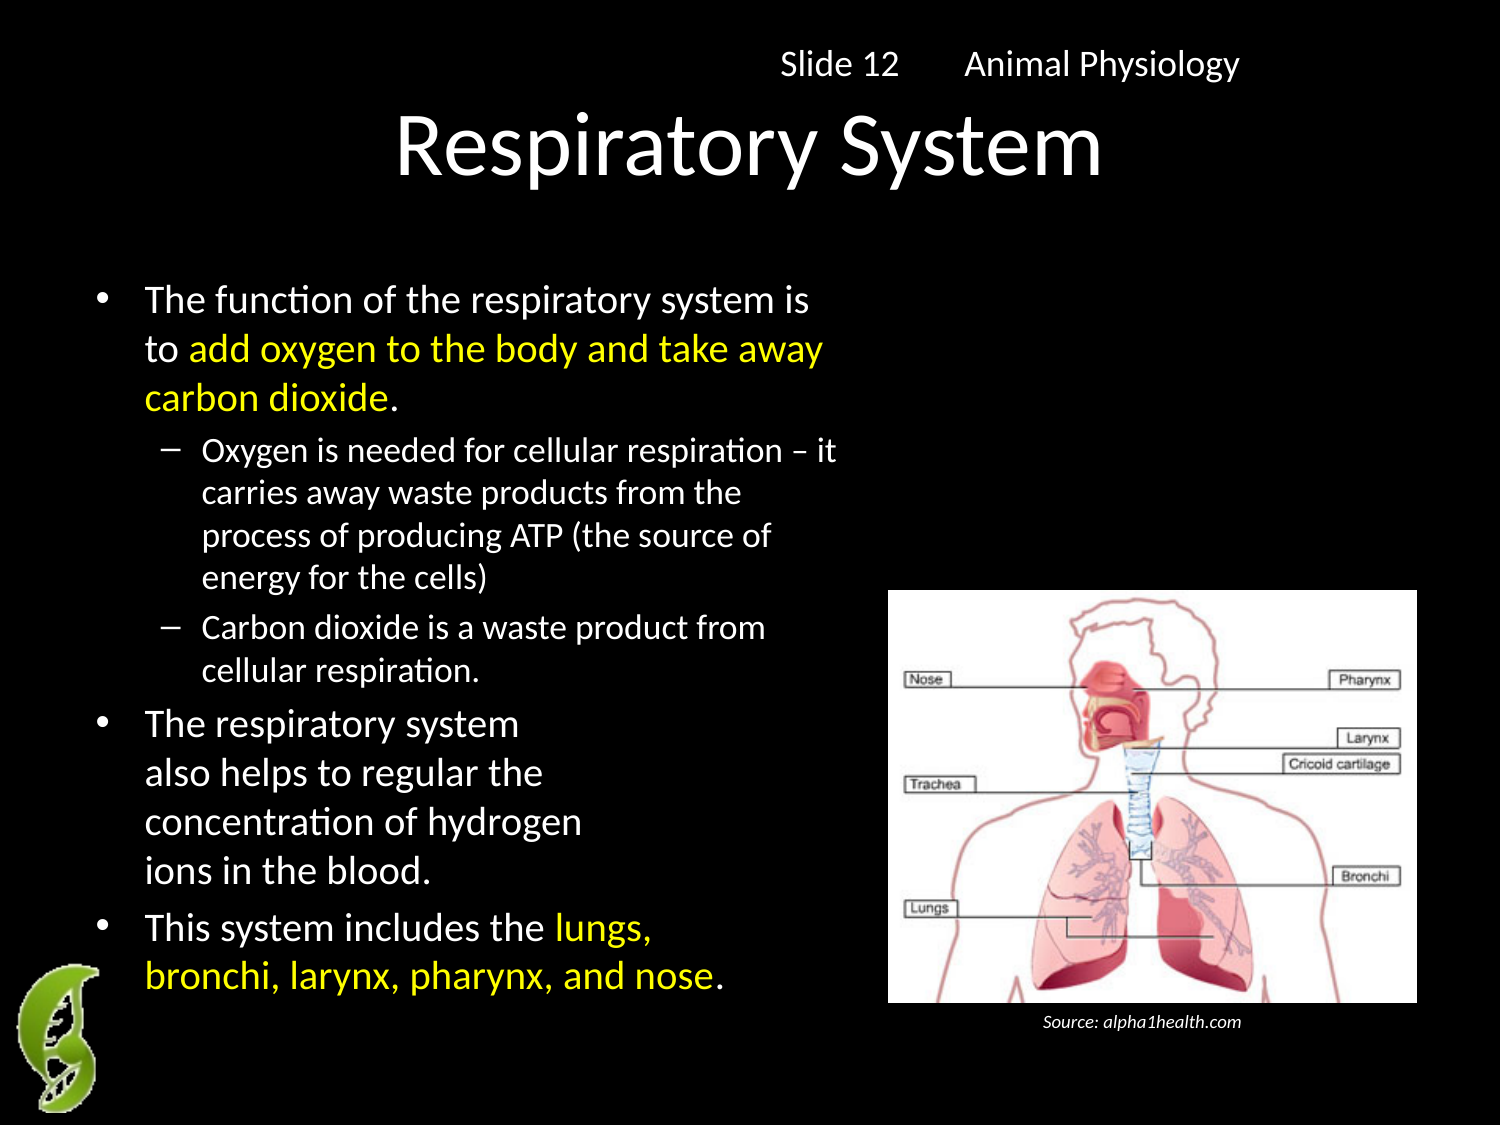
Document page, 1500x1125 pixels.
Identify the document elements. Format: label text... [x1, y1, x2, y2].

text_box Source: alpha1health.com [1028, 1010, 1257, 1040]
list The function of the respiratory system is to add oxygen to the body and take away carbon dioxide. Oxygen is needed for cellular respiration – it carries away waste products from the process of producing ATP (the source of energy for the cells) Carbon dioxide is a waste product from cellular respiration. The respiratory system also helps to regular the concentration of hydrogen ions in the blood. This system includes the lungs, bronchi, larynx, pharynx, and nose. [80, 265, 863, 1010]
picture [12, 962, 103, 1113]
title Respiratory System [75, 45, 1425, 233]
picture [887, 589, 1417, 1003]
